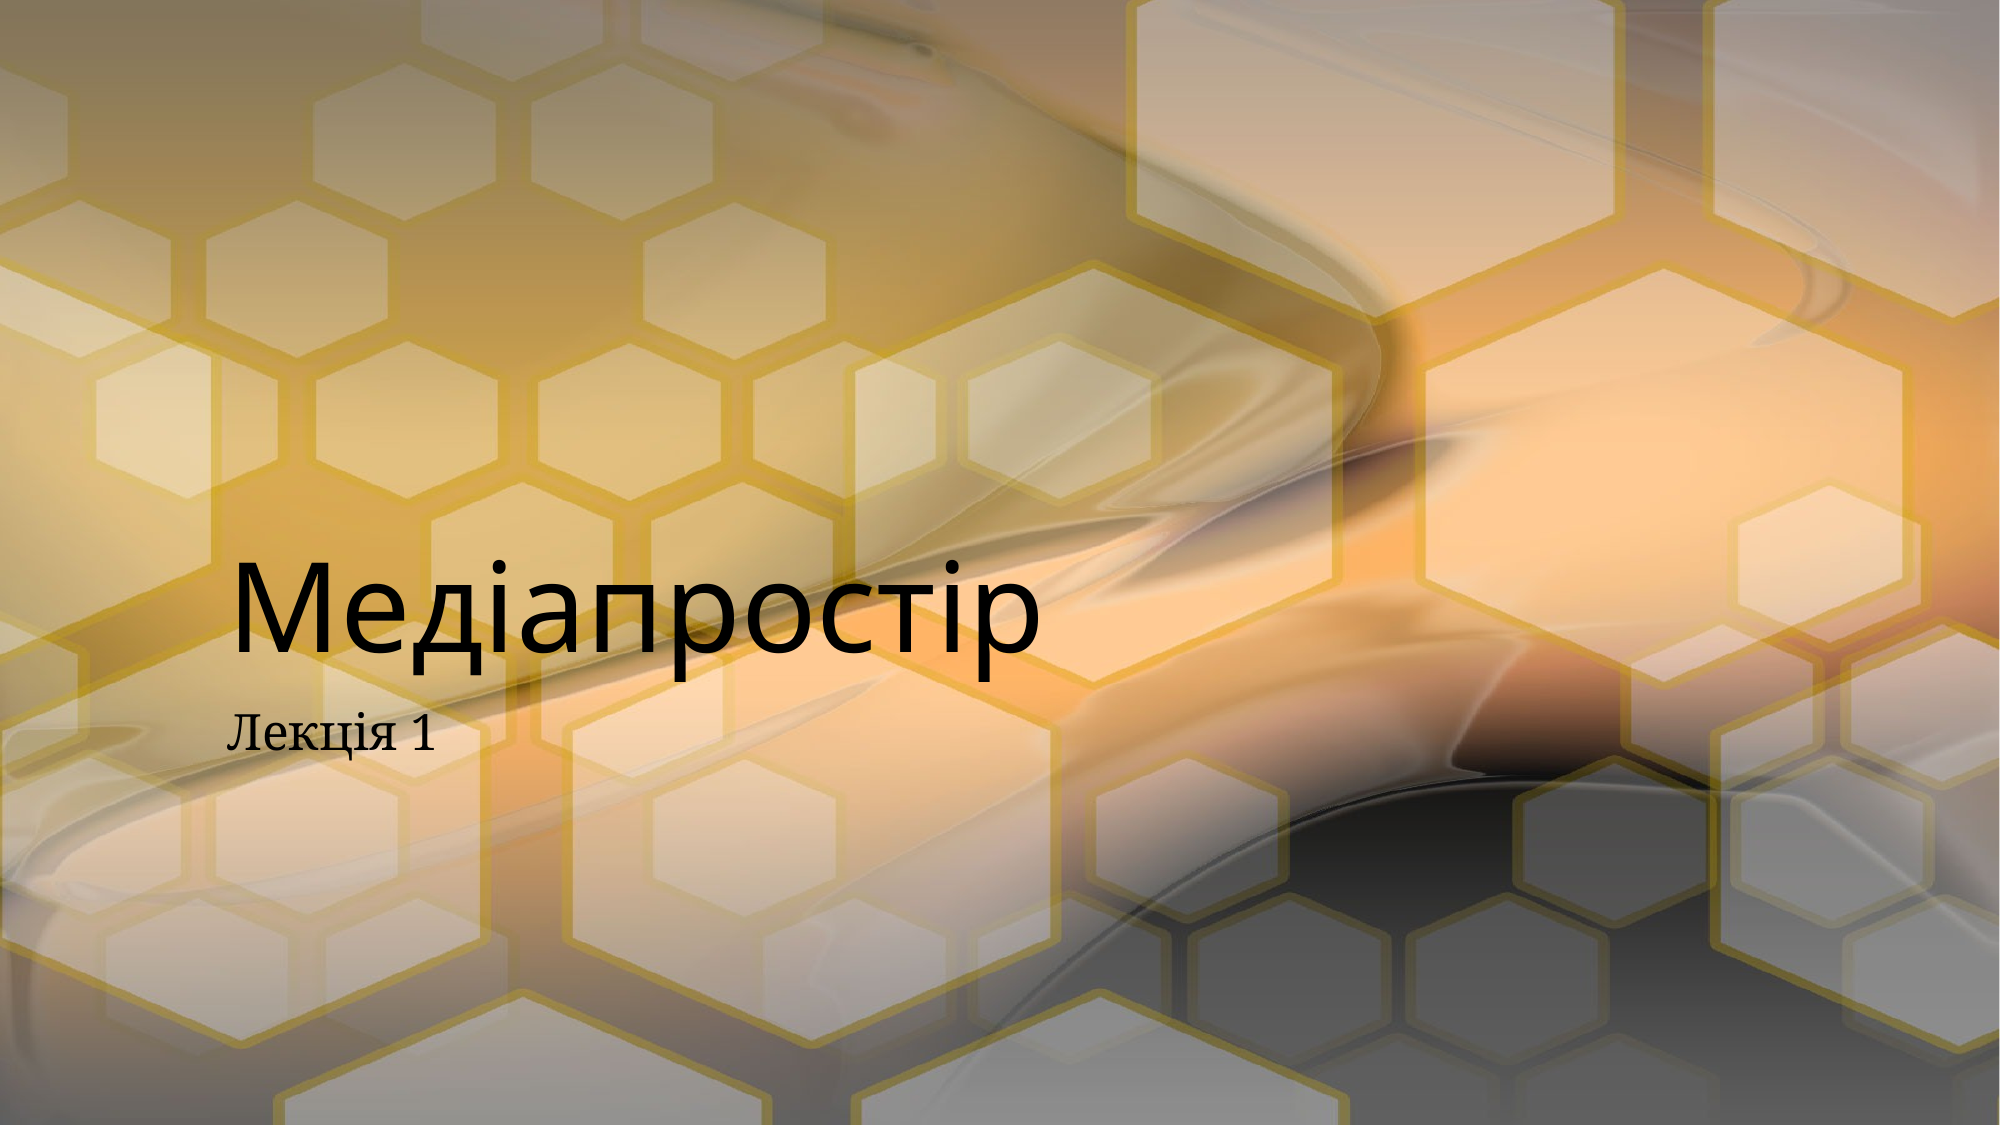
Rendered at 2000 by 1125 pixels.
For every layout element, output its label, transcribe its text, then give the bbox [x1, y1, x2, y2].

subtitle Лекція 1 [212, 699, 1600, 925]
picture [0, 0, 2000, 1125]
title Медіапростір [212, 162, 1600, 688]
